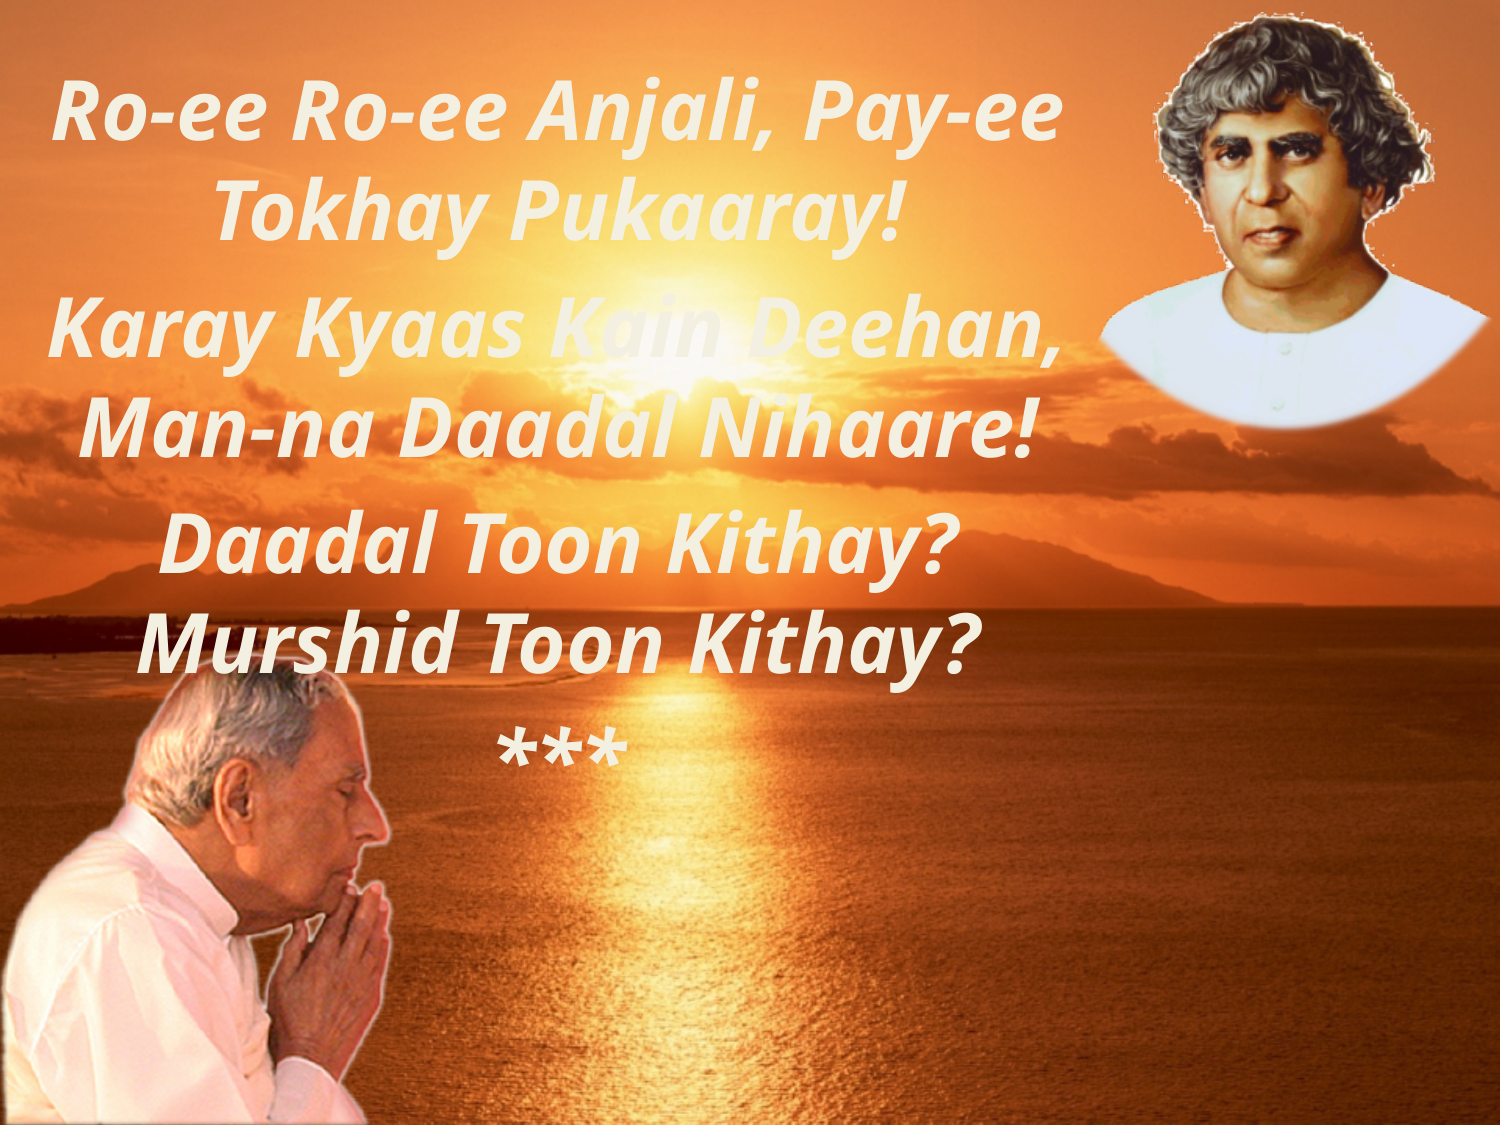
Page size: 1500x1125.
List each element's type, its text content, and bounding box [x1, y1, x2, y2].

picture [0, 0, 1500, 1125]
list Ro-ee Ro-ee Anjali, Pay-ee Tokhay Pukaaray! Karay Kyaas Kain Deehan, Man-na Daadal Nihaare! Daadal Toon Kithay? Murshid Toon Kithay? *** [1, 50, 1115, 625]
